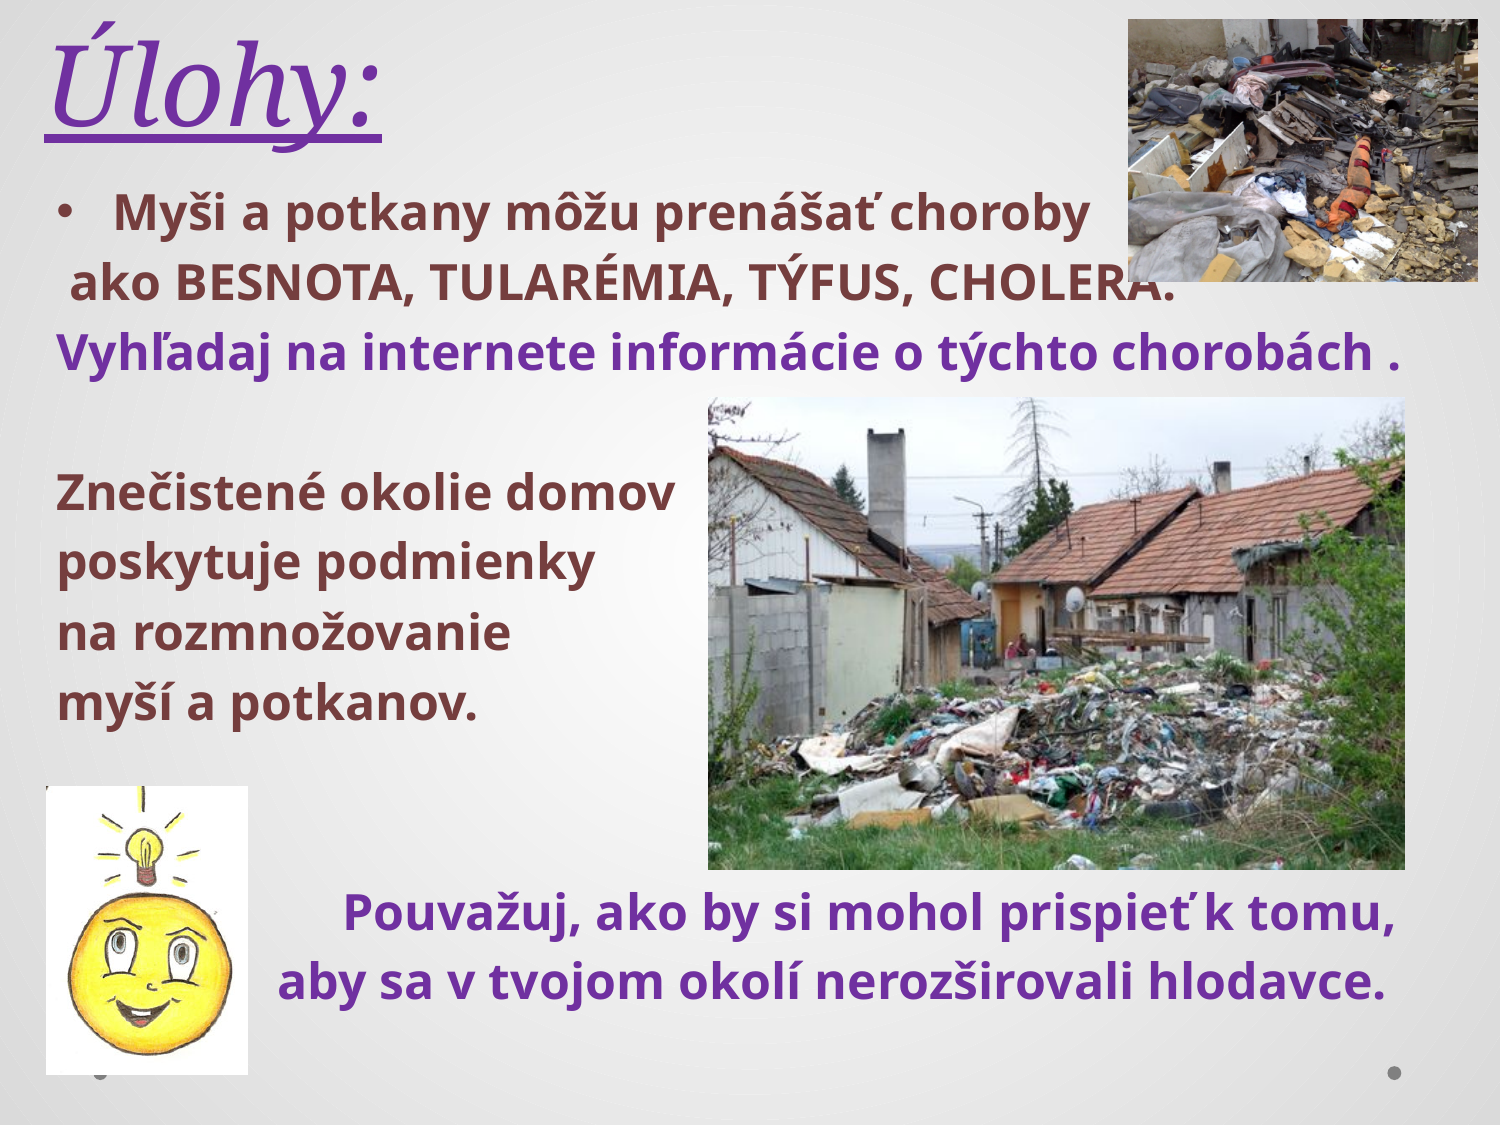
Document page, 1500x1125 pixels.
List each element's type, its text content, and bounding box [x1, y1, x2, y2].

picture [707, 396, 1406, 870]
picture [1127, 18, 1478, 282]
title Úlohy: [29, 30, 1122, 157]
list Myši a potkany môžu prenášať choroby ako BESNOTA, TULARÉMIA, TÝFUS, CHOLERA. Vyhľadaj na internete informácie o týchto chorobách . Znečistené okolie domov poskytuje podmienky na rozmnožovanie myší a potkanov. Pouvažuj, ako by si mohol prispieť k tomu, aby sa v tvojom okolí nerozširovali hlodavce. [41, 172, 1425, 1047]
picture [45, 786, 248, 1076]
